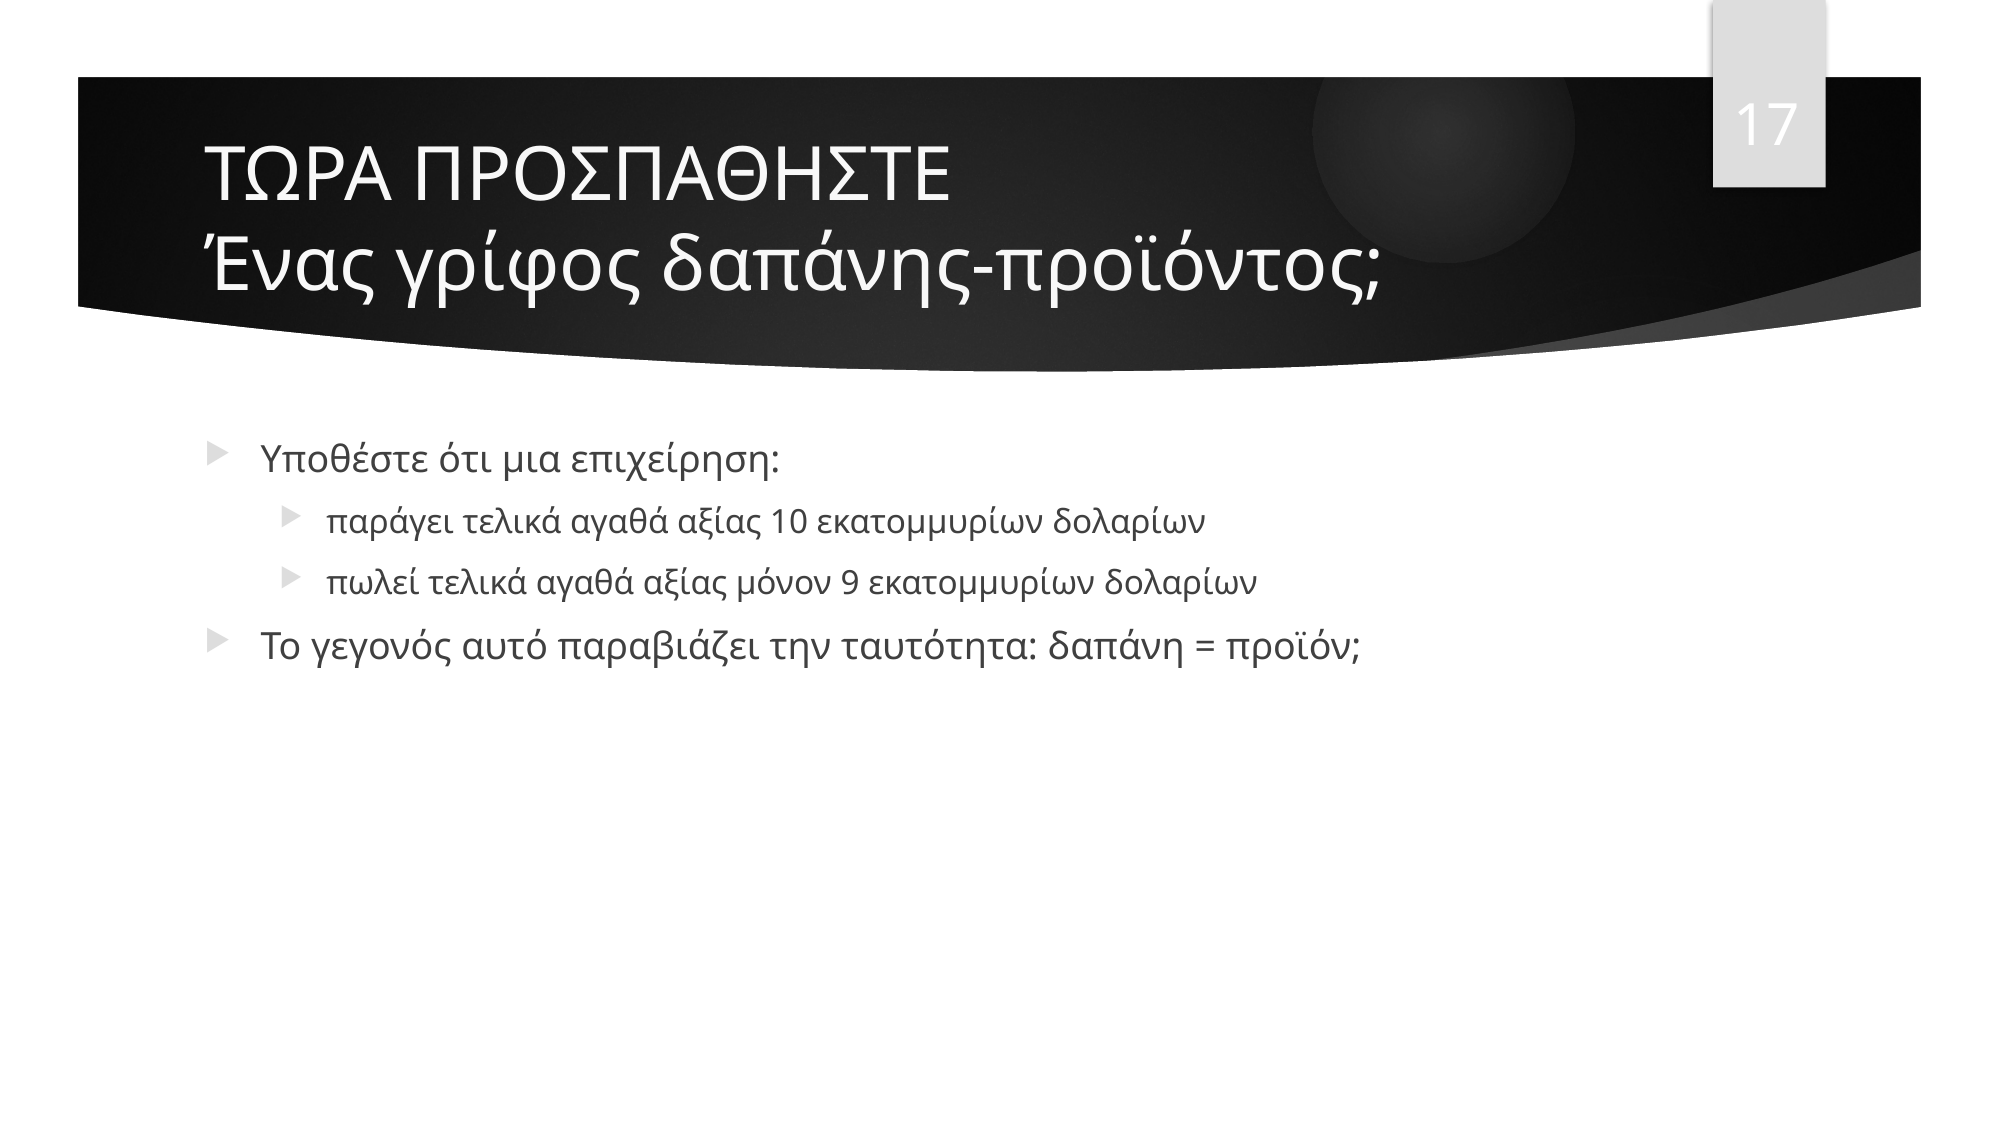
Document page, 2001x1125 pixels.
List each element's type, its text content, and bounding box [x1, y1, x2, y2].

slide_number 17 [1698, 48, 1836, 175]
title ΤΩΡΑ ΠΡΟΣΠΑΘΗΣΤΕ Ένας γρίφος δαπάνης-προϊόντος; [189, 155, 1627, 275]
list Υποθέστε ότι μια επιχείρηση: παράγει τελικά αγαθά αξίας 10 εκατομμυρίων δολαρίων πωλεί τελικά αγαθά αξίας μόνον 9 εκατομμυρίων δολαρίων Το γεγονός αυτό παραβιάζει την ταυτότητα: δαπάνη = προϊόν; [189, 427, 1627, 988]
